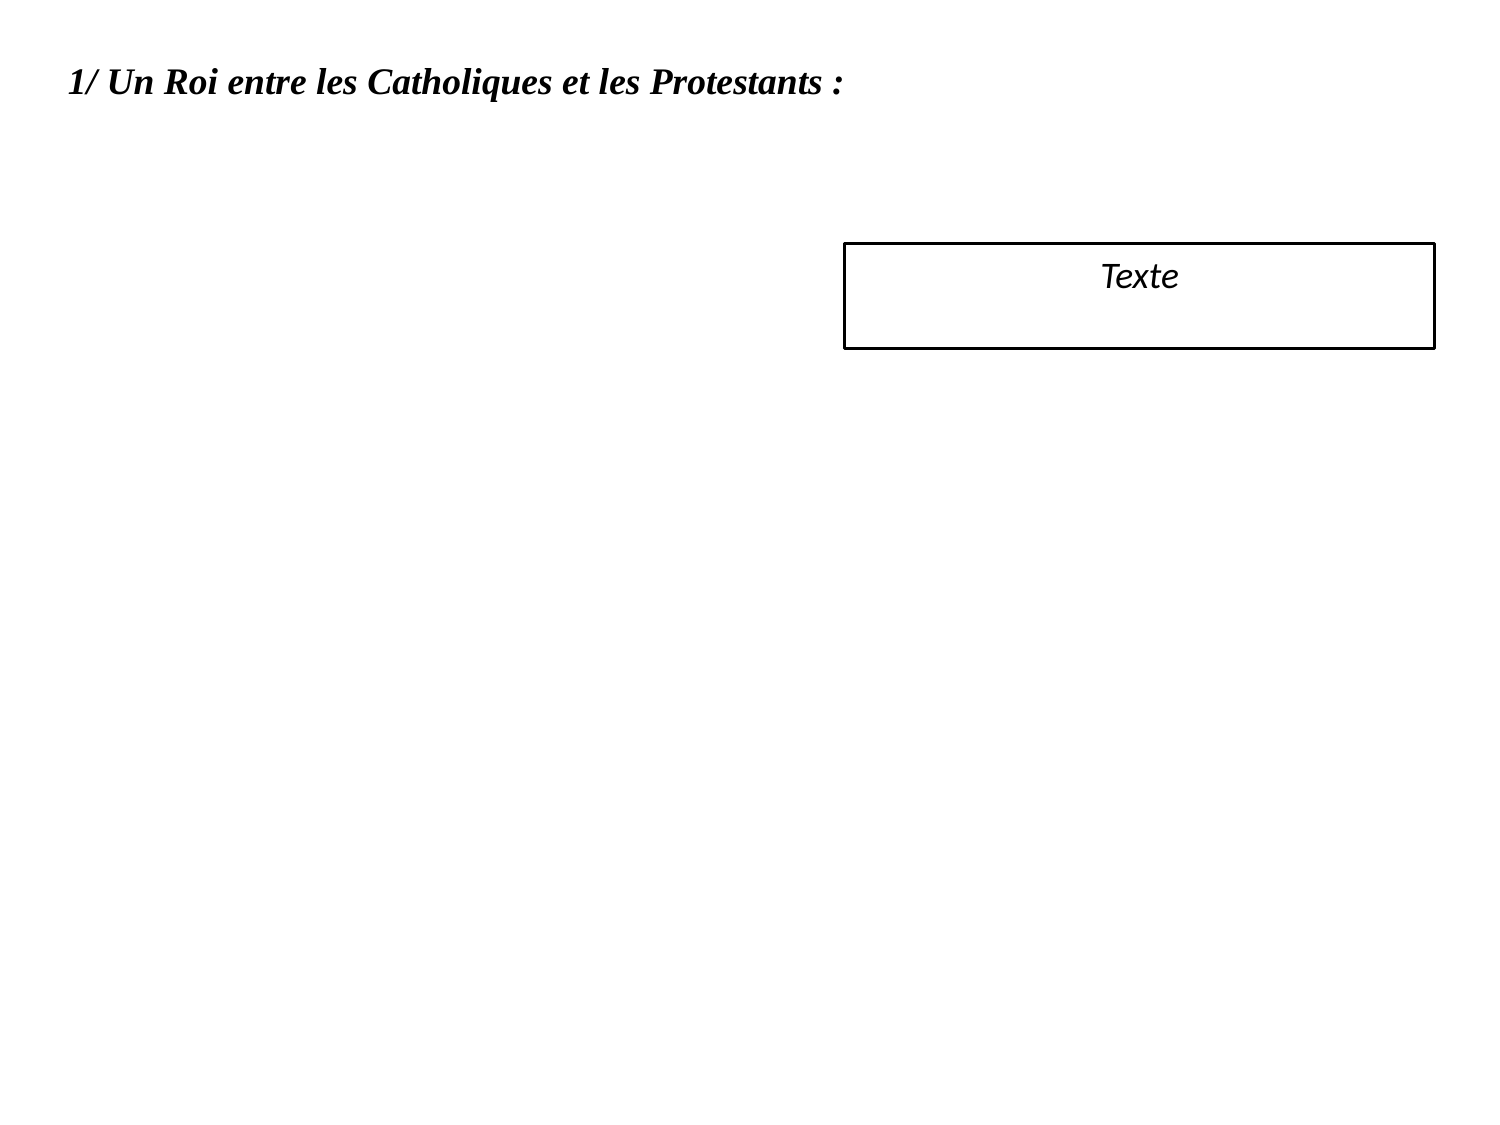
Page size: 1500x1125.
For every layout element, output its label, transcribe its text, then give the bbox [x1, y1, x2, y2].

text_box 1/ Un Roi entre les Catholiques et les Protestants : [53, 42, 1388, 110]
text_box Texte [844, 243, 1435, 349]
